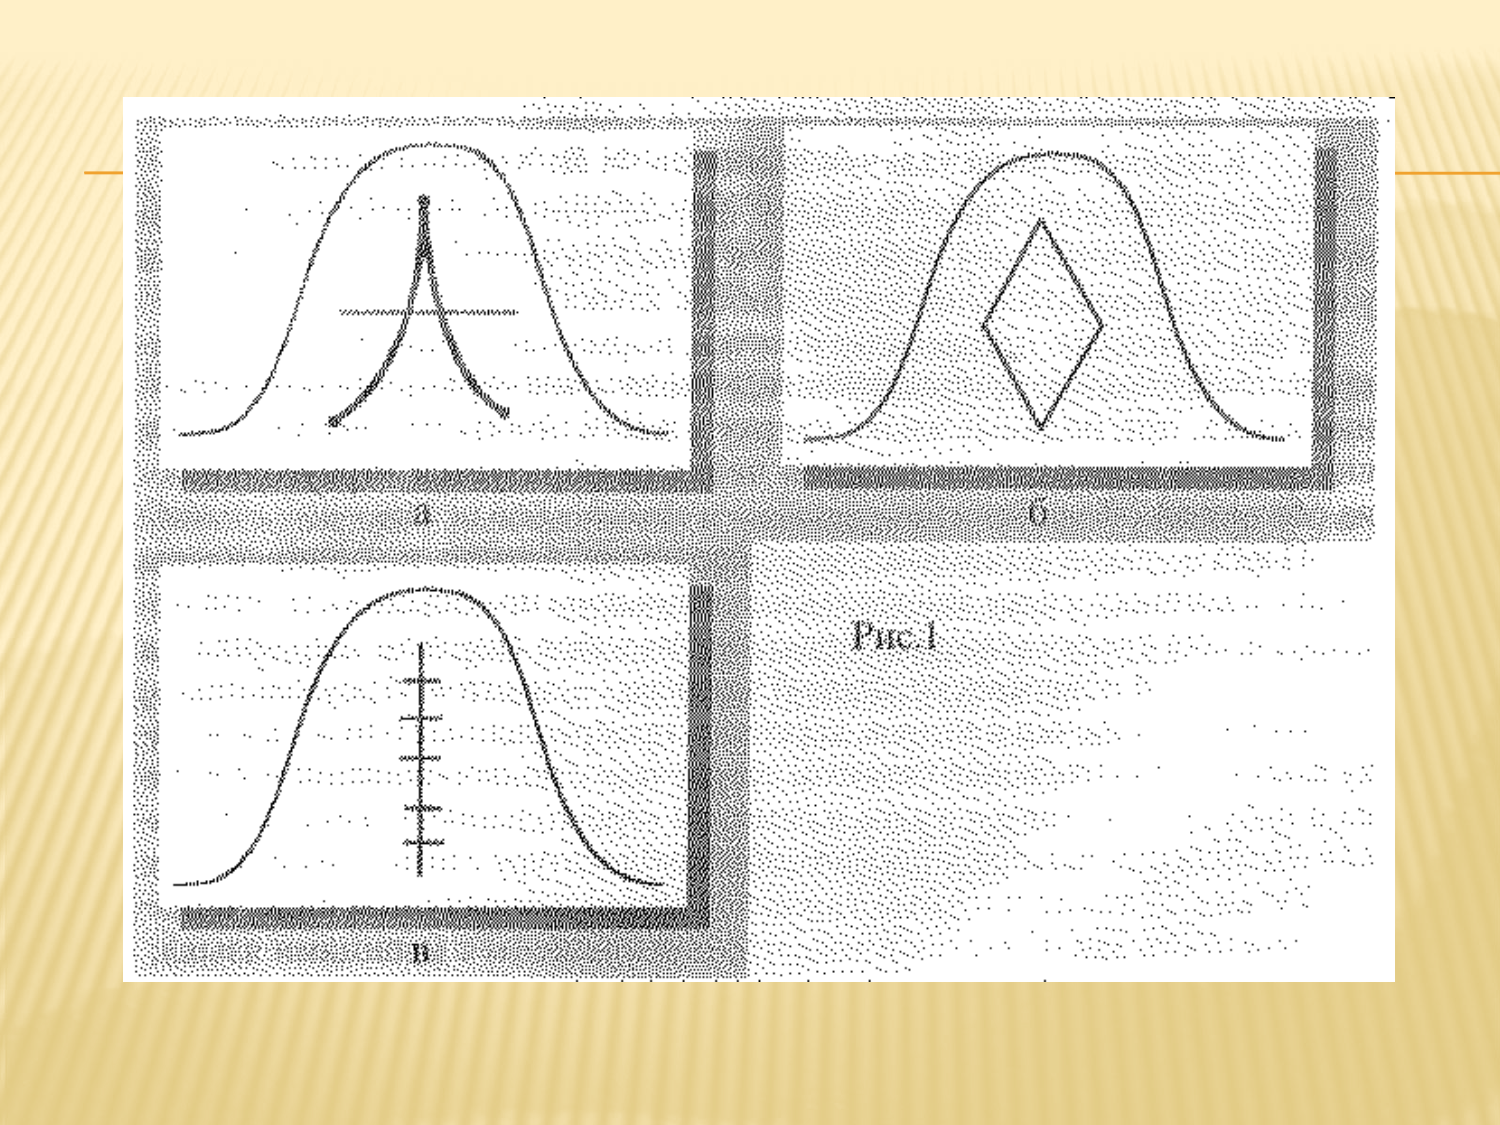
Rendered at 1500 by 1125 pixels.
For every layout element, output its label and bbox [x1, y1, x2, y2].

picture [123, 96, 1395, 982]
